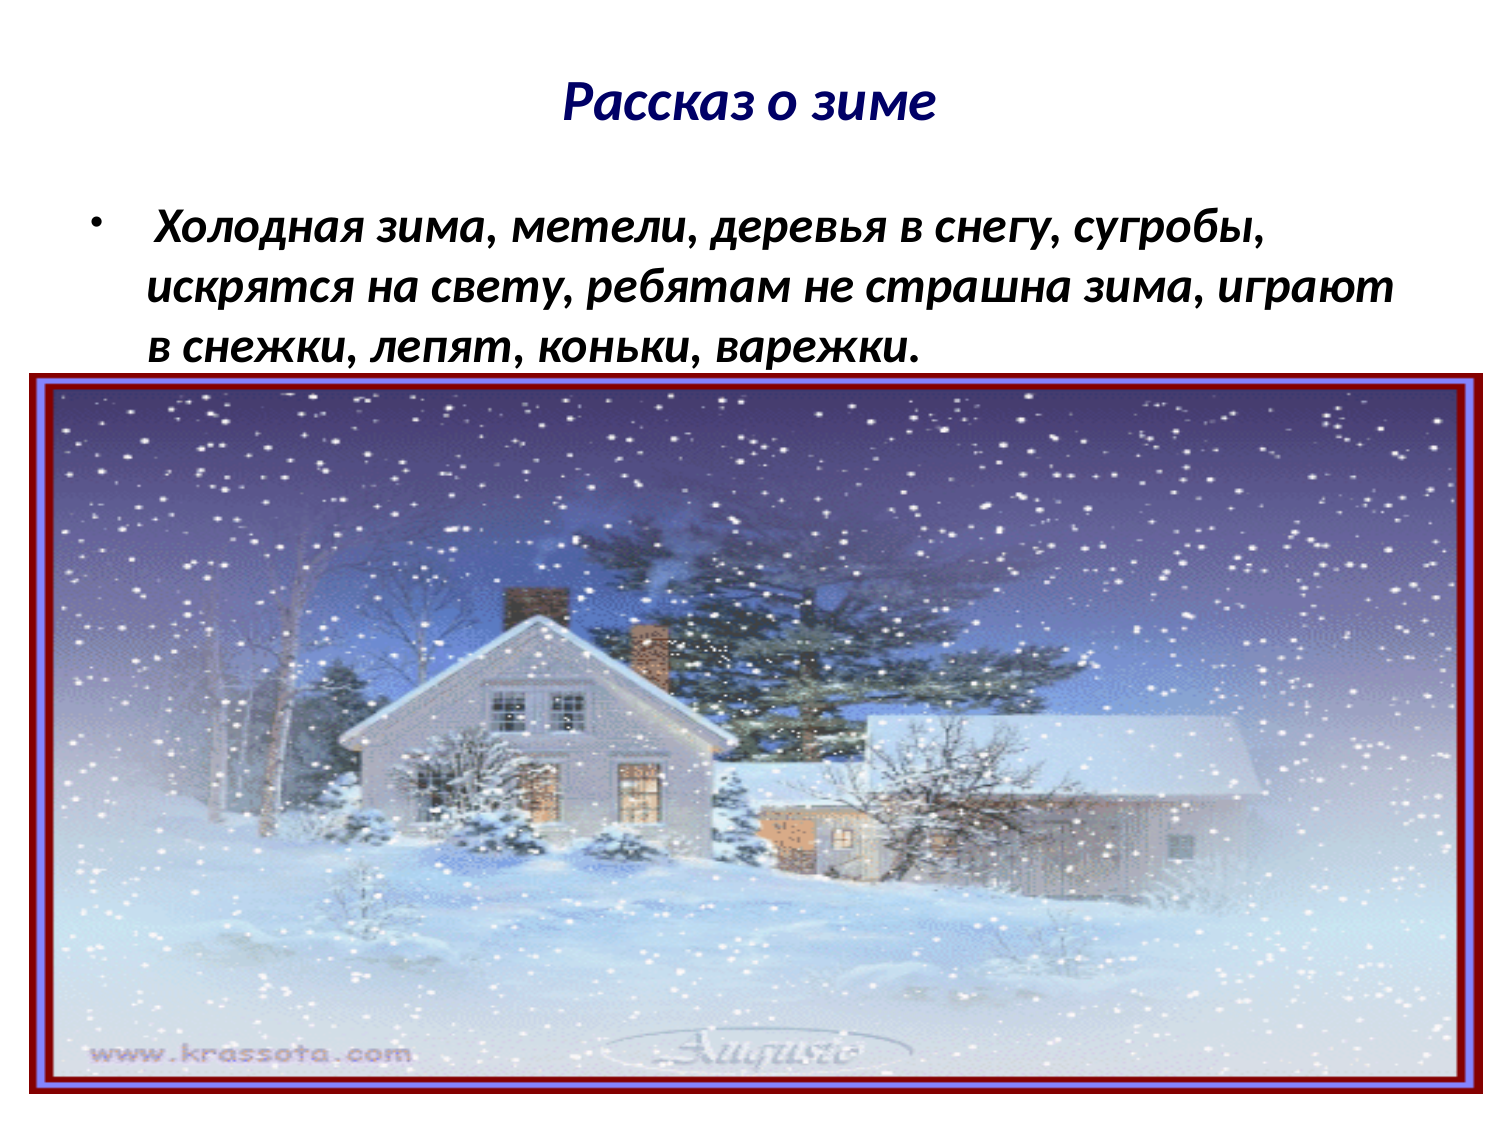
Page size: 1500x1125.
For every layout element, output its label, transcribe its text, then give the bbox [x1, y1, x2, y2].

list Холодная зима, метели, деревья в снегу, сугробы, искрятся на свету, ребятам не страшна зима, играют в снежки, лепят, коньки, варежки. [75, 184, 1425, 371]
picture [29, 373, 1483, 1095]
title Рассказ о зиме [75, 45, 1425, 149]
